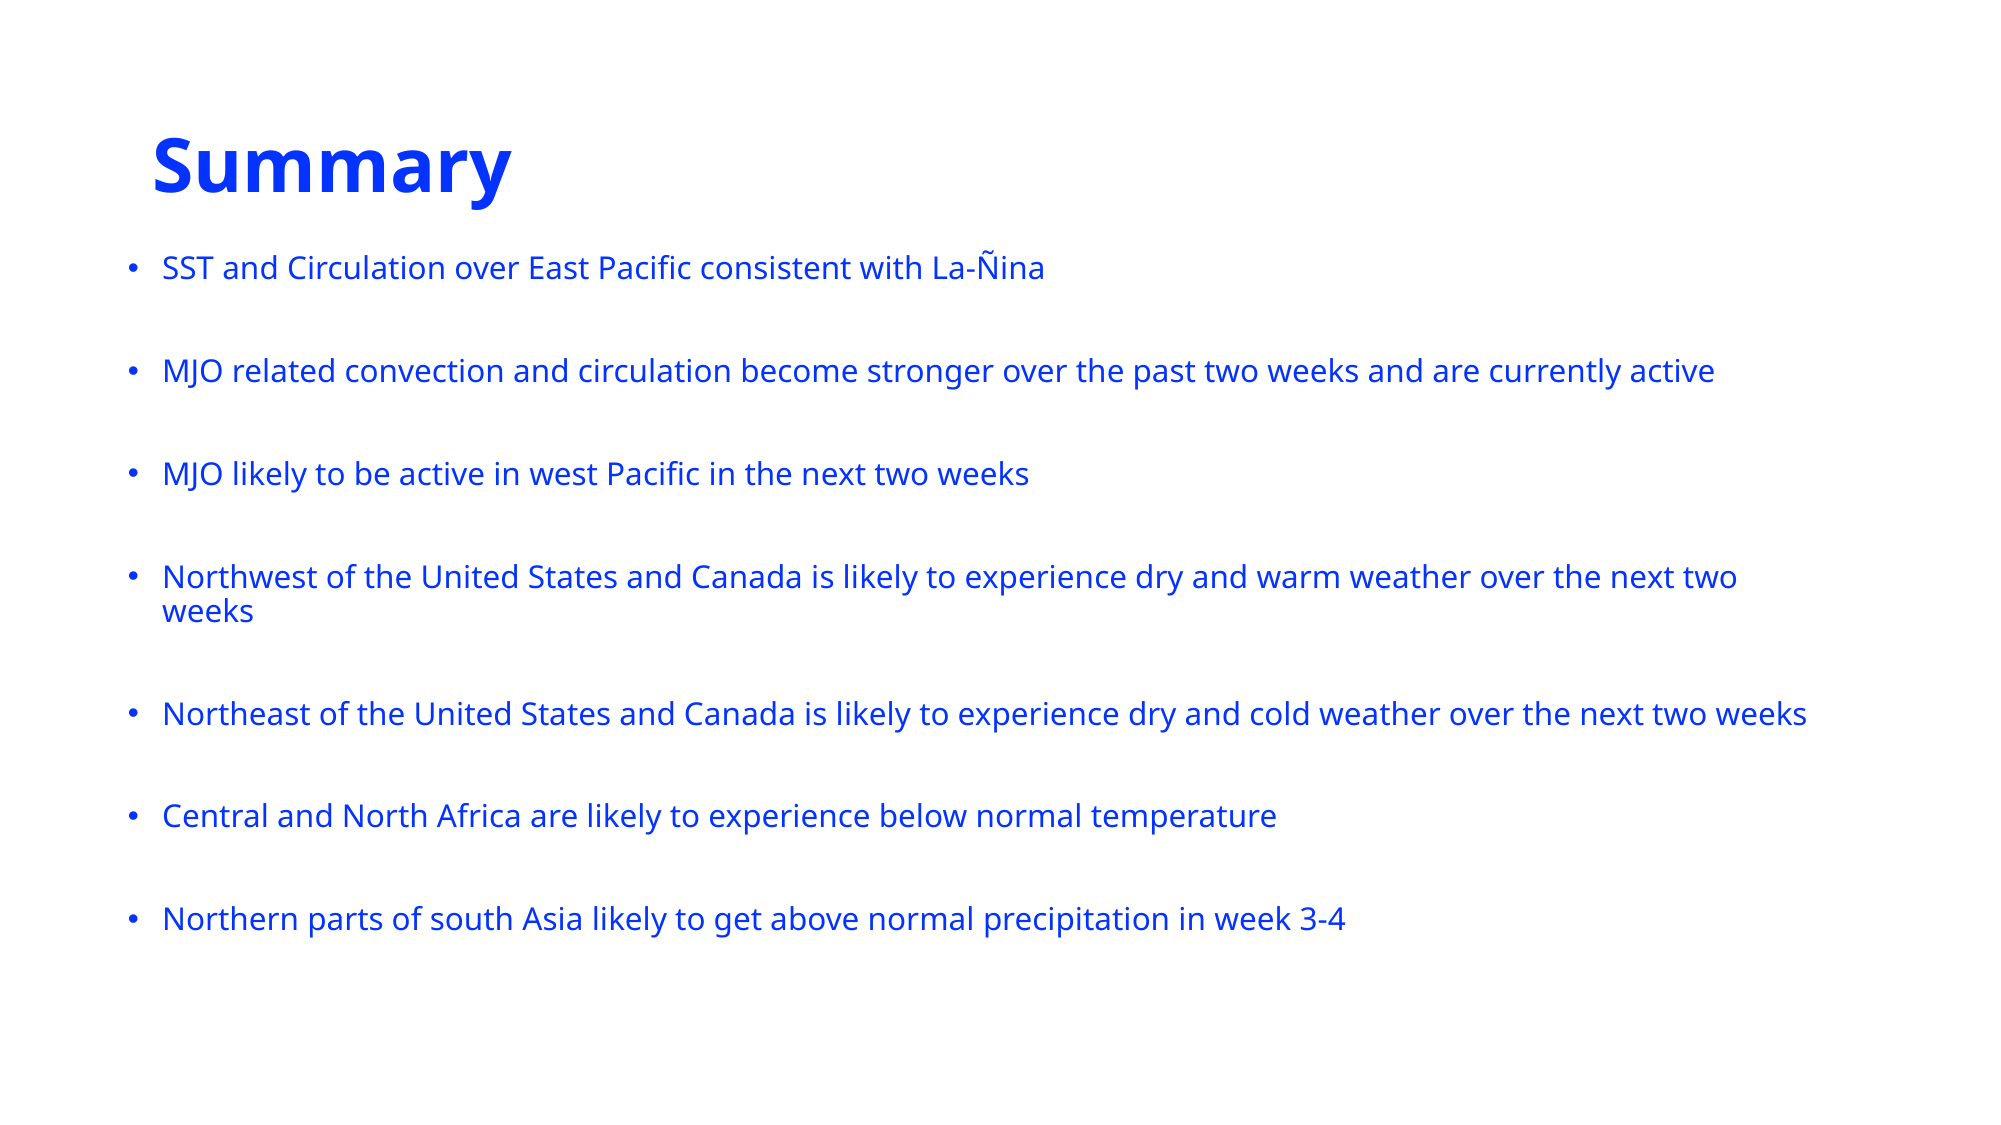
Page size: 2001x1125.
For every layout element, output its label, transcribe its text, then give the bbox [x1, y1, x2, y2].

list SST and Circulation over East Pacific consistent with La-Ñina MJO related convection and circulation become stronger over the past two weeks and are currently active MJO likely to be active in west Pacific in the next two weeks Northwest of the United States and Canada is likely to experience dry and warm weather over the next two weeks Northeast of the United States and Canada is likely to experience dry and cold weather over the next two weeks Central and North Africa are likely to experience below normal temperature Northern parts of south Asia likely to get above normal precipitation in week 3-4 [112, 244, 1838, 959]
title Summary [137, 59, 1863, 278]
